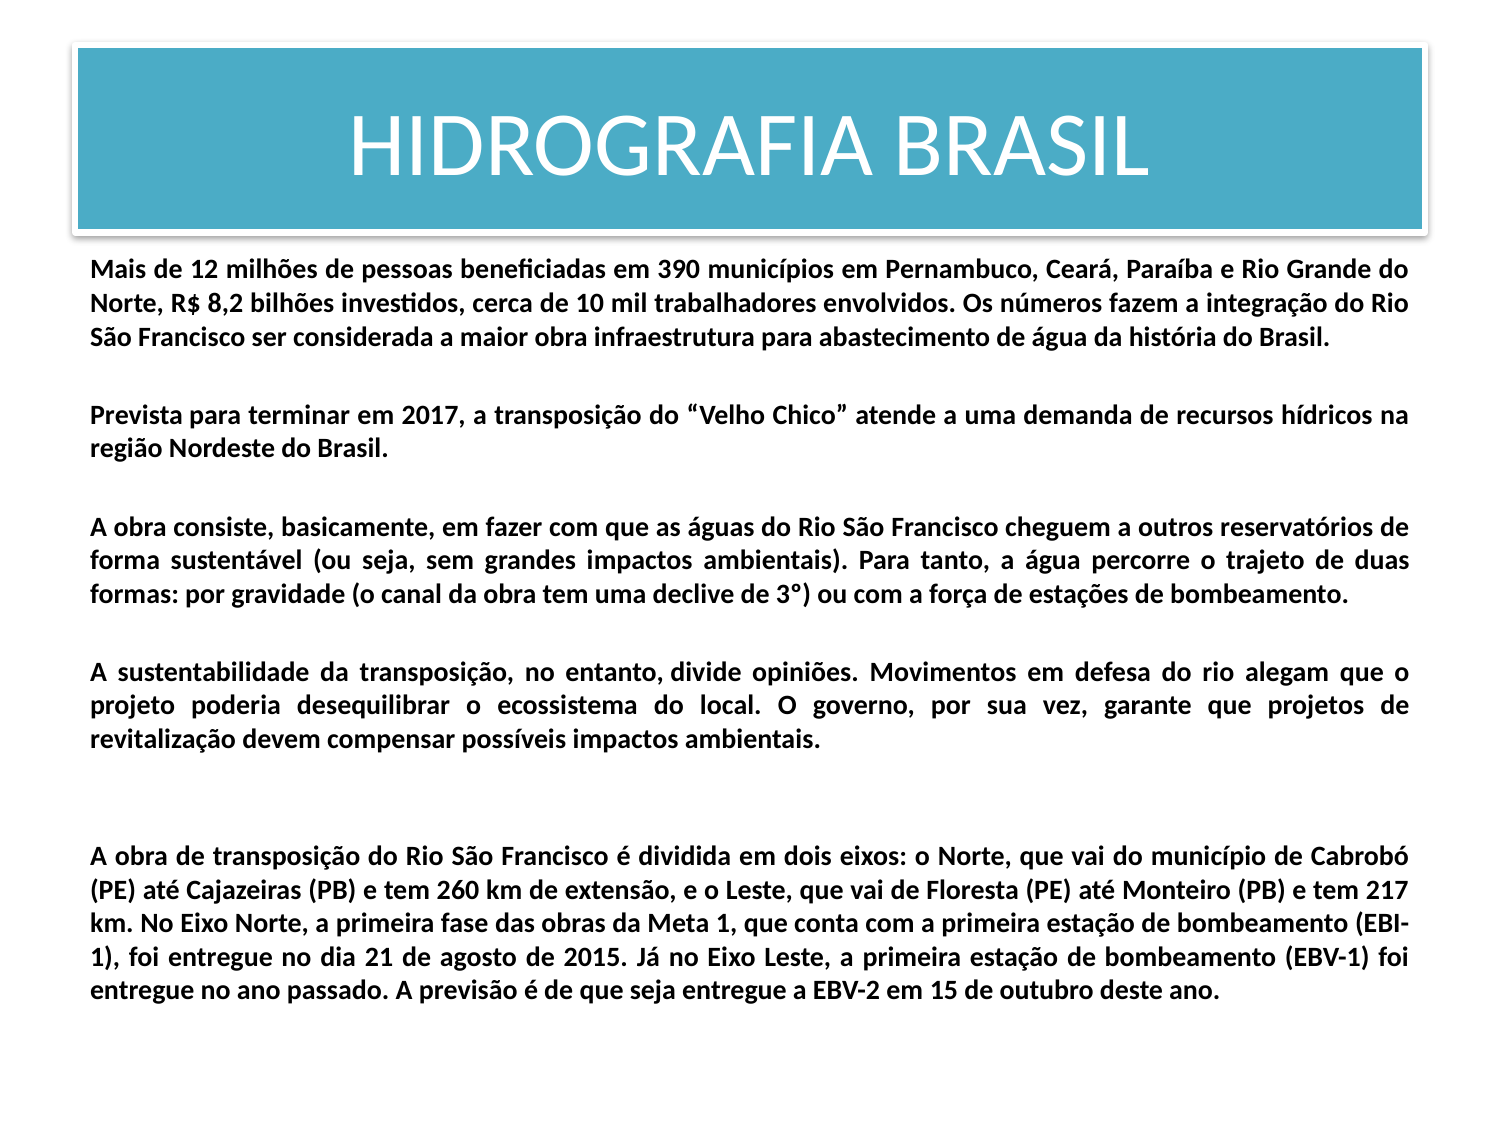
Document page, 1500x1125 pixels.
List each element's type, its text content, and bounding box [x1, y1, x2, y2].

list Mais de 12 milhões de pessoas beneficiadas em 390 municípios em Pernambuco, Ceará, Paraíba e Rio Grande do Norte, R$ 8,2 bilhões investidos, cerca de 10 mil trabalhadores envolvidos. Os números fazem a integração do Rio São Francisco ser considerada a maior obra infraestrutura para abastecimento de água da história do Brasil. Prevista para terminar em 2017, a transposição do “Velho Chico” atende a uma demanda de recursos hídricos na região Nordeste do Brasil. A obra consiste, basicamente, em fazer com que as águas do Rio São Francisco cheguem a outros reservatórios de forma sustentável (ou seja, sem grandes impactos ambientais). Para tanto, a água percorre o trajeto de duas formas: por gravidade (o canal da obra tem uma declive de 3º) ou com a força de estações de bombeamento. A sustentabilidade da transposição, no entanto, divide opiniões. Movimentos em defesa do rio alegam que o projeto poderia desequilibrar o ecossistema do local. O governo, por sua vez, garante que projetos de revitalização devem compensar possíveis impactos ambientais. A obra de transposição do Rio São Francisco é dividida em dois eixos: o Norte, que vai do município de Cabrobó (PE) até Cajazeiras (PB) e tem 260 km de extensão, e o Leste, que vai de Floresta (PE) até Monteiro (PB) e tem 217 km. No Eixo Norte, a primeira fase das obras da Meta 1, que conta com a primeira estação de bombeamento (EBI-1), foi entregue no dia 21 de agosto de 2015. Já no Eixo Leste, a primeira estação de bombeamento (EBV-1) foi entregue no ano passado. A previsão é de que seja entregue a EBV-2 em 15 de outubro deste ano. [75, 243, 1425, 1125]
title HIDROGRAFIA BRASIL [72, 42, 1428, 236]
